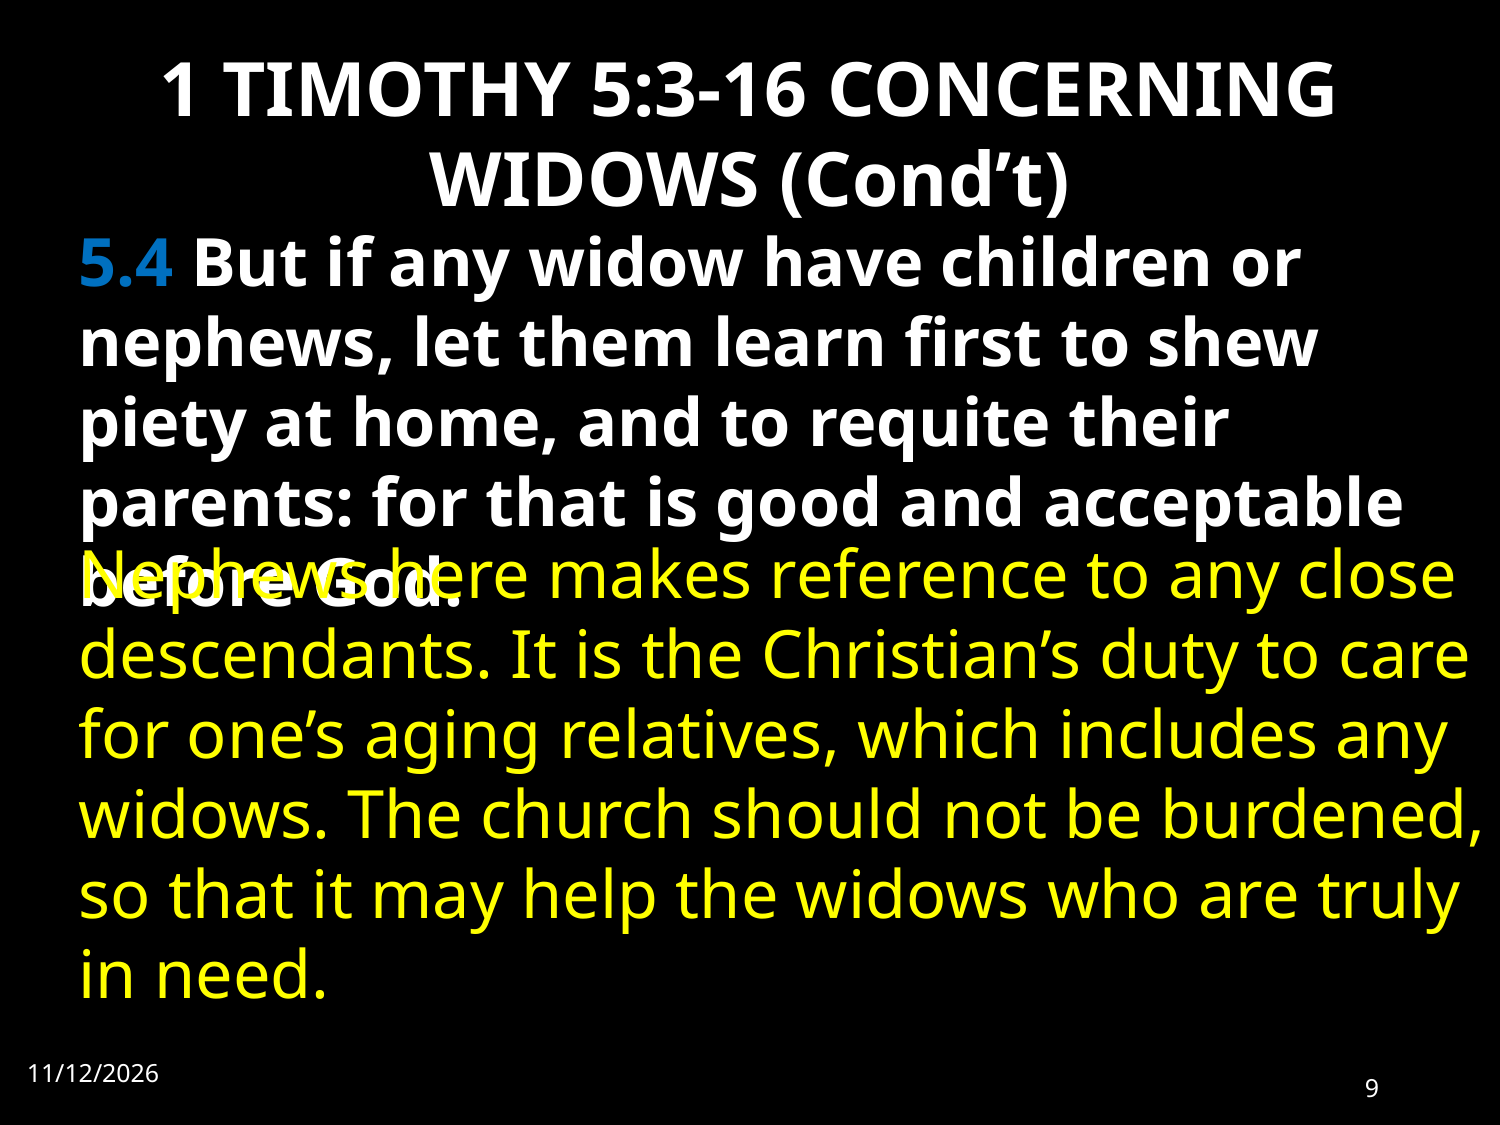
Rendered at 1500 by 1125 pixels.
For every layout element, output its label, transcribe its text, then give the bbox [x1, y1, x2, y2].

text_box 7/31/2022 [12, 1049, 175, 1099]
text_box 9 [1350, 1065, 1475, 1125]
title 1 TIMOTHY 5:3-16 CONCERNING WIDOWS (Cond’t) [24, 24, 1475, 238]
text_box 5.4 But if any widow have children or nephews, let them learn first to shew piety at home, and to requite their parents: for that is good and acceptable before God. [63, 212, 1489, 524]
text_box Nephews here makes reference to any close descendants. It is the Christian’s duty to care for one’s aging relatives, which includes any widows. The church should not be burdened, so that it may help the widows who are truly in need. [63, 524, 1500, 1020]
